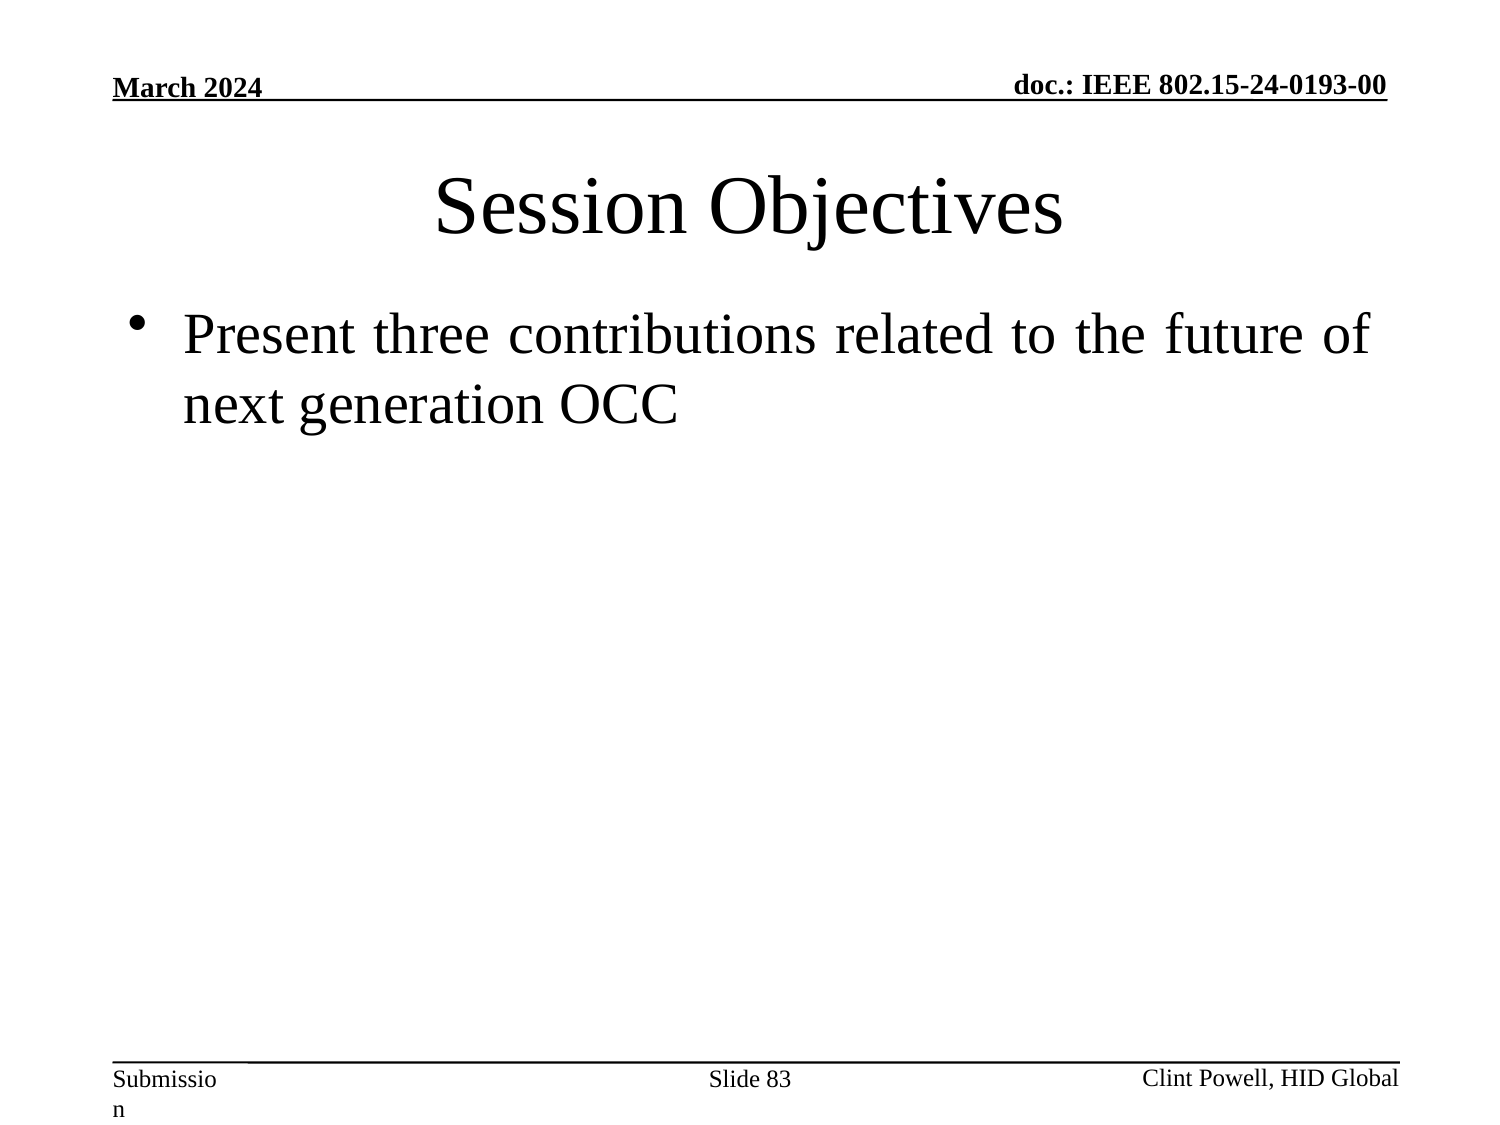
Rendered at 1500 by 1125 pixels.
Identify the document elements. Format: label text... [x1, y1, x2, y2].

title Session Objectives [112, 112, 1388, 287]
list Present three contributions related to the future of next generation OCC [112, 287, 1388, 1040]
slide_number Slide 83 [706, 1062, 794, 1093]
